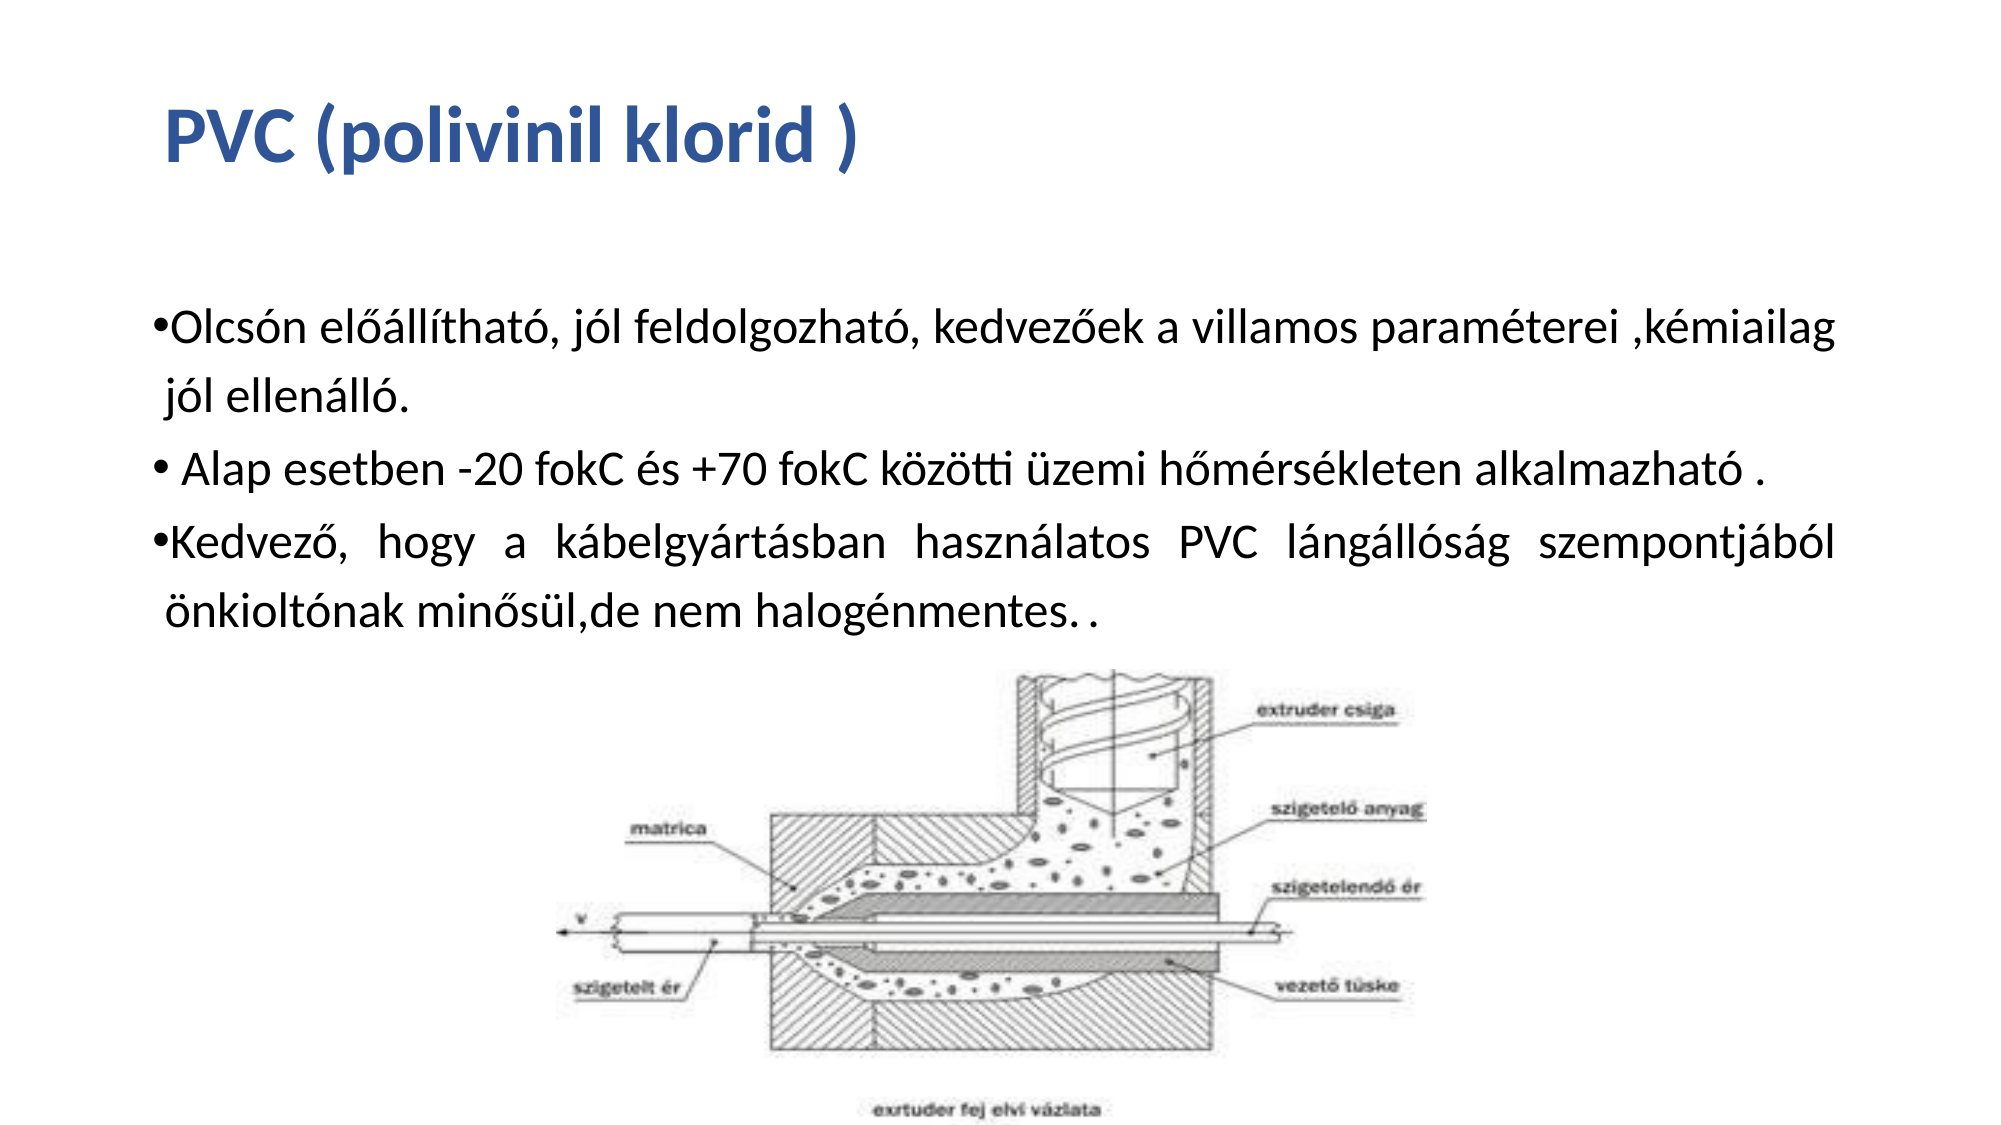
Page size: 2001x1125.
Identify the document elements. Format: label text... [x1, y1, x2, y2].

title PVC (polivinil klorid ) [137, 59, 1863, 277]
picture [556, 669, 1427, 1125]
list Olcsón előállítható, jól feldolgozható, kedvezőek a villamos paraméterei ,kémiailag jól ellenálló. Alap esetben -20 fokC és +70 fokC közötti üzemi hőmérsékleten alkalmazható . Kedvező, hogy a kábelgyártásban használatos PVC lángállóság szempontjából önkioltónak minősül,de nem halogénmentes. . [137, 277, 1863, 992]
